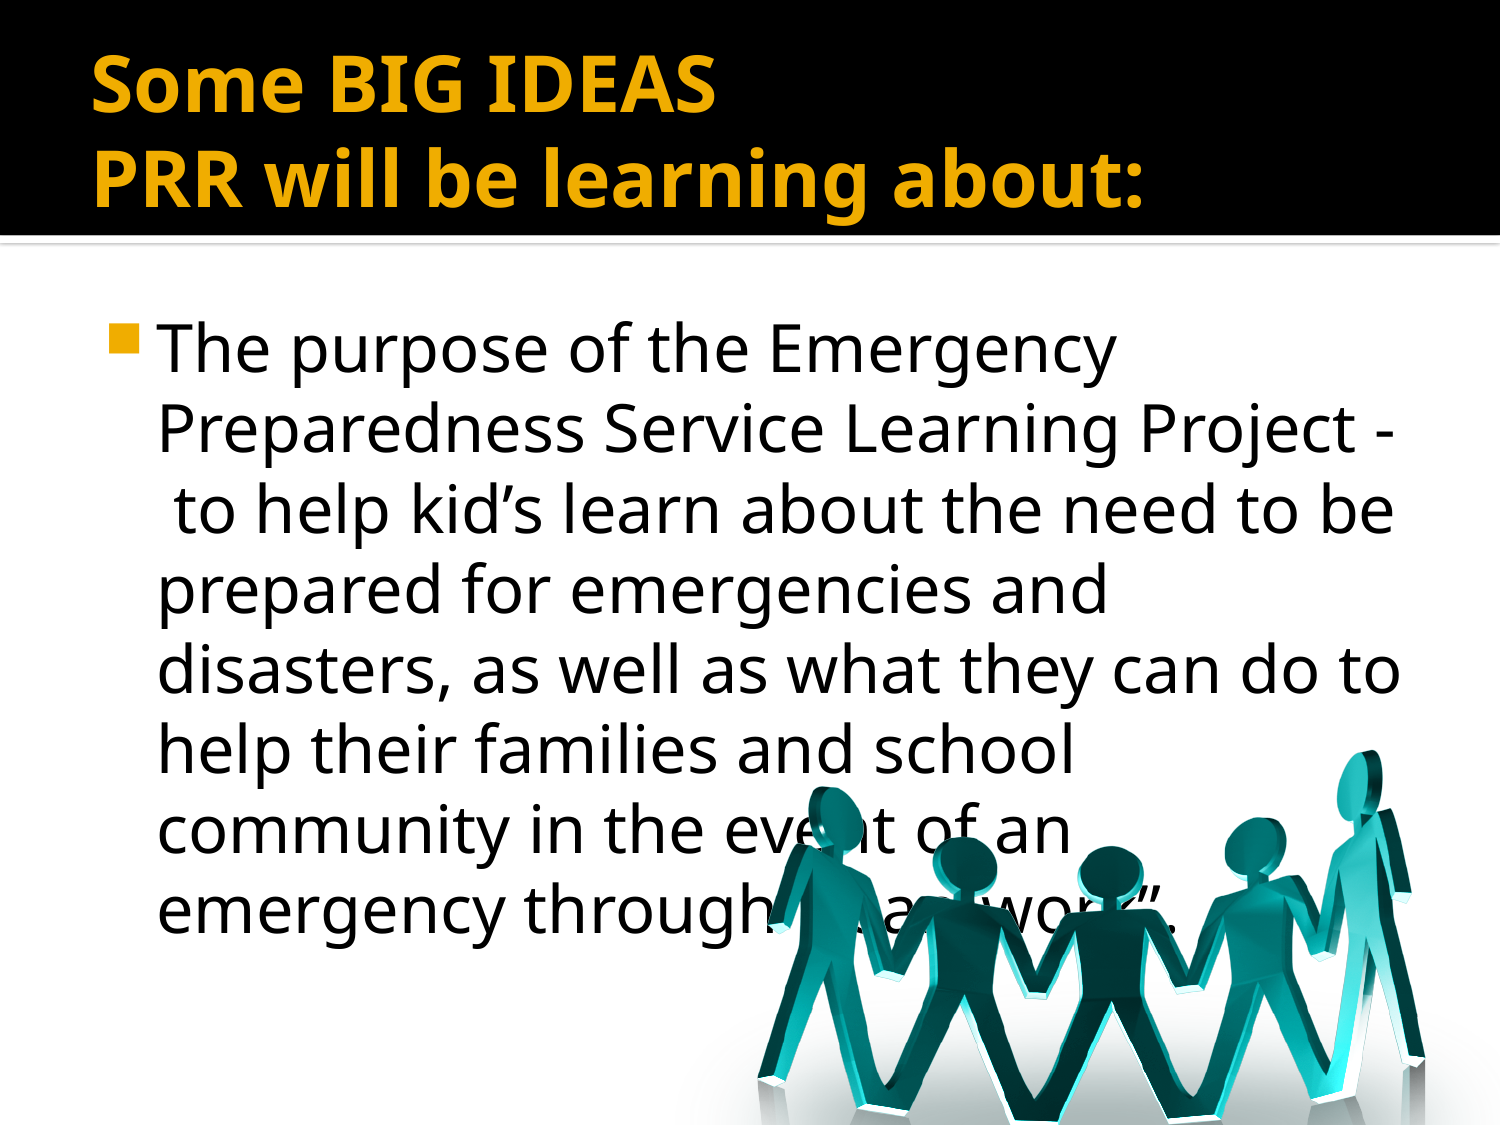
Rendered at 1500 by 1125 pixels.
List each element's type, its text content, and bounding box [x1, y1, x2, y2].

title Some BIG IDEAS PRR will be learning about: [75, 25, 1425, 231]
list The purpose of the Emergency Preparedness Service Learning Project - to help kid’s learn about the need to be prepared for emergencies and disasters, as well as what they can do to help their families and school community in the event of an emergency through “teamwork”. [75, 291, 1425, 1050]
picture [674, 749, 1500, 1125]
